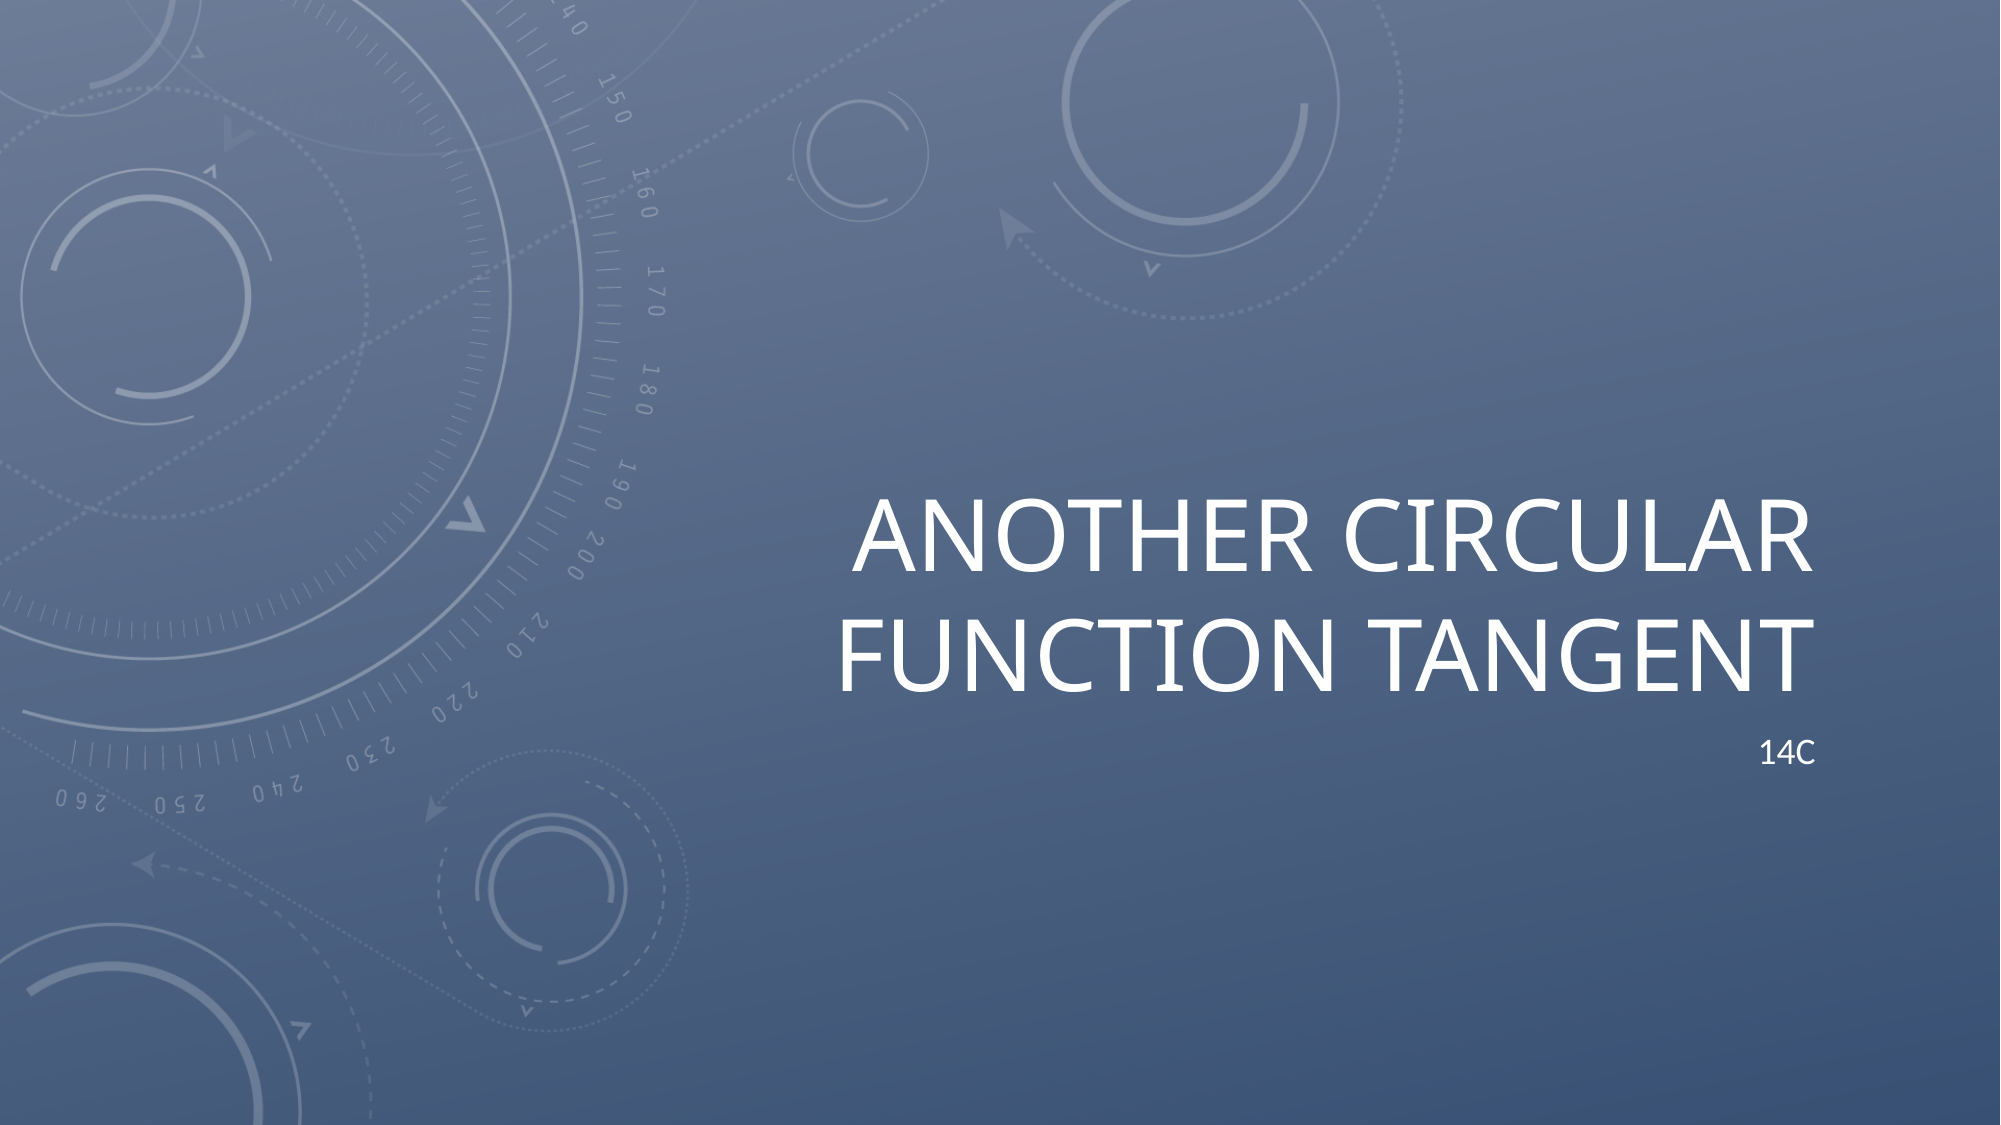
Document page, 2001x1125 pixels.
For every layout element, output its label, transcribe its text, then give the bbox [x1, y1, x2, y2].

title Another circular function tangent [650, 322, 1831, 719]
subtitle 14C [650, 719, 1831, 950]
picture [0, 0, 2000, 1125]
